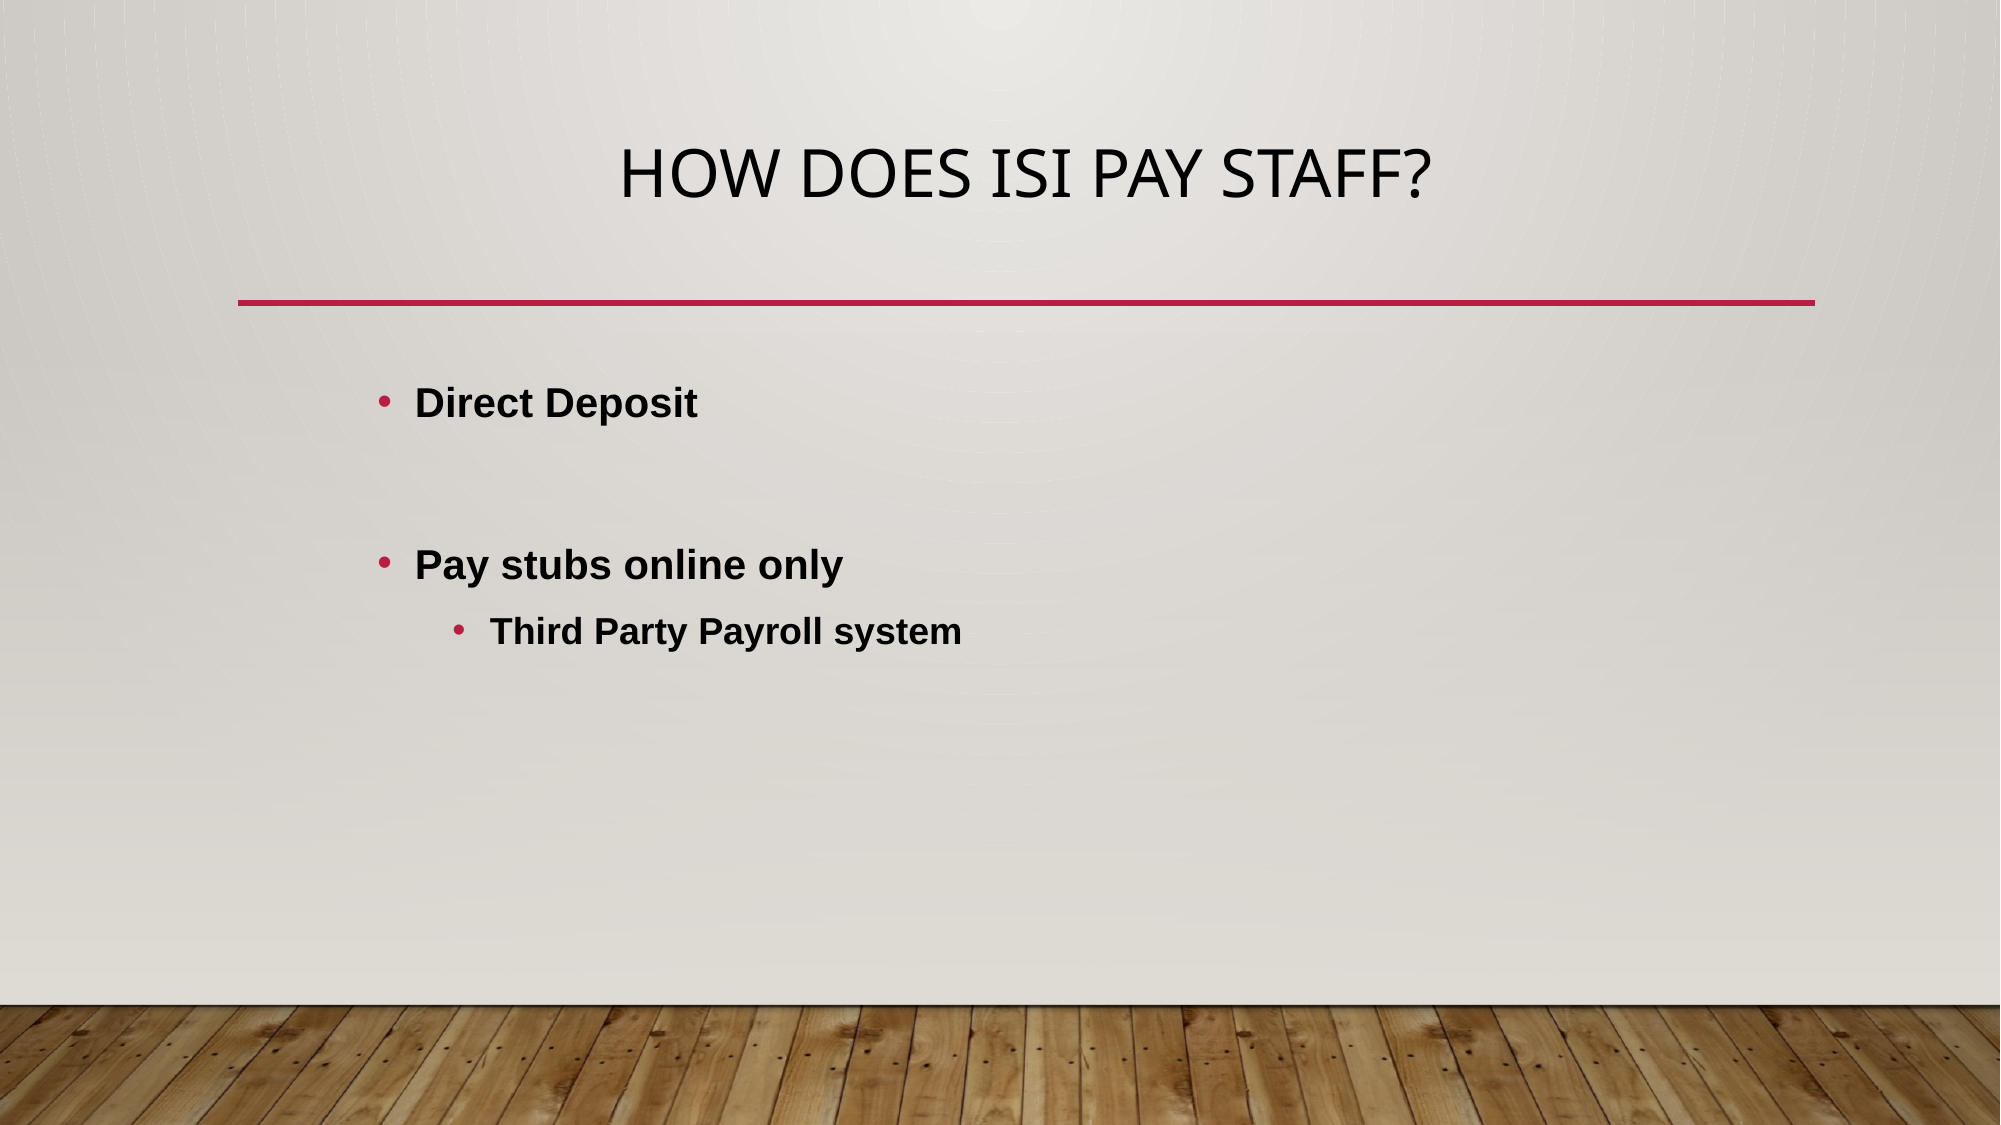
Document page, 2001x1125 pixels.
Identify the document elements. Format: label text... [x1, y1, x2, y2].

list Direct Deposit Pay stubs online only Third Party Payroll system [362, 287, 1500, 1000]
picture [0, 1005, 2000, 1125]
title How does ISI pay staff? [238, 131, 1814, 305]
